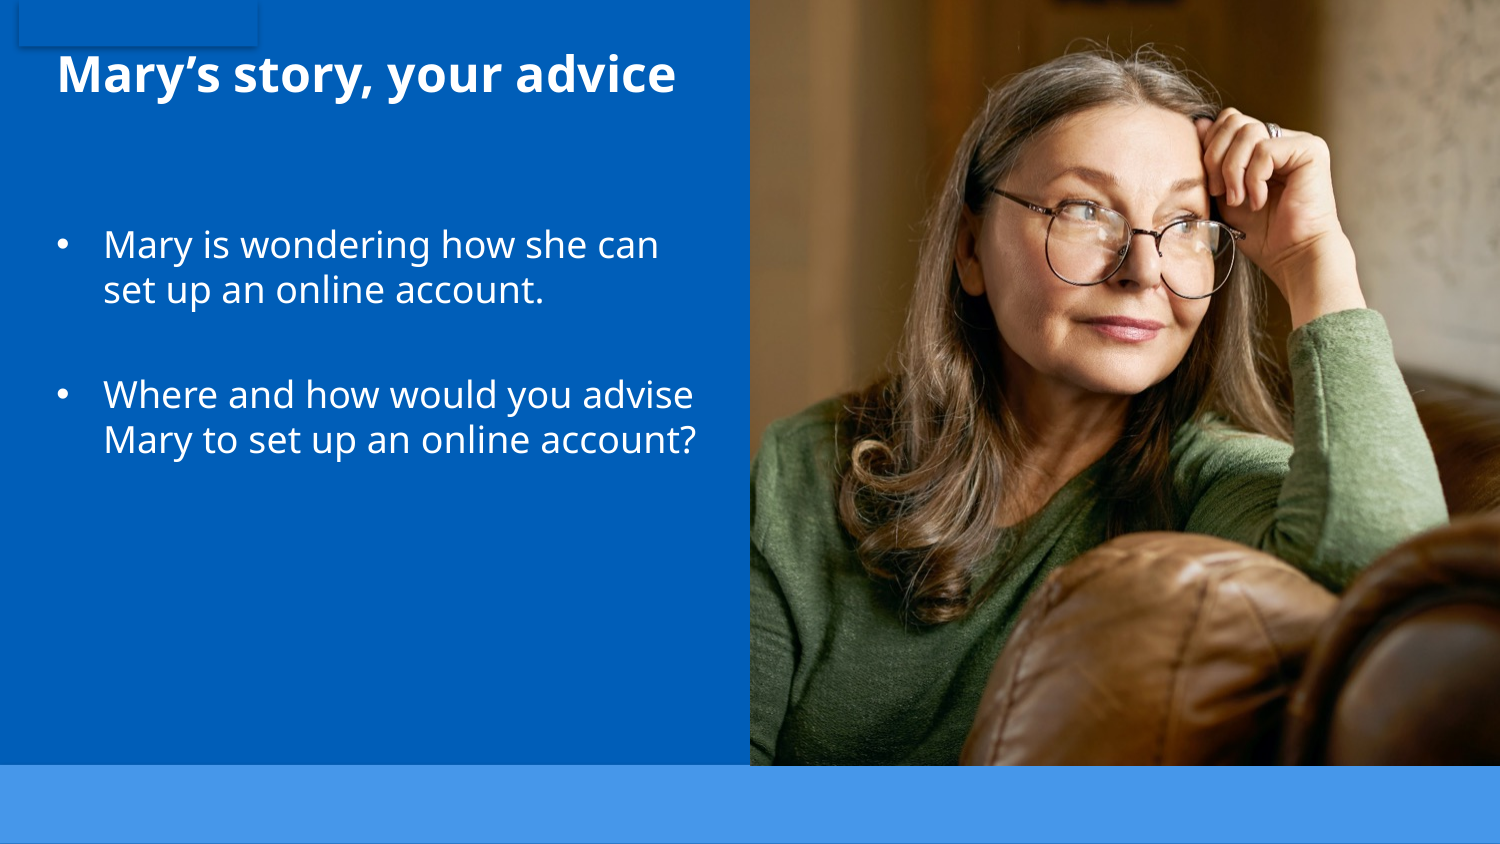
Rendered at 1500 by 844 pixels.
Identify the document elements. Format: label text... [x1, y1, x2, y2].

picture [749, 0, 1500, 766]
title Mary’s story, your advice [41, 41, 721, 112]
text_box Mary is wondering how she can set up an online account. Where and how would you advise Mary to set up an online account? [41, 213, 721, 469]
